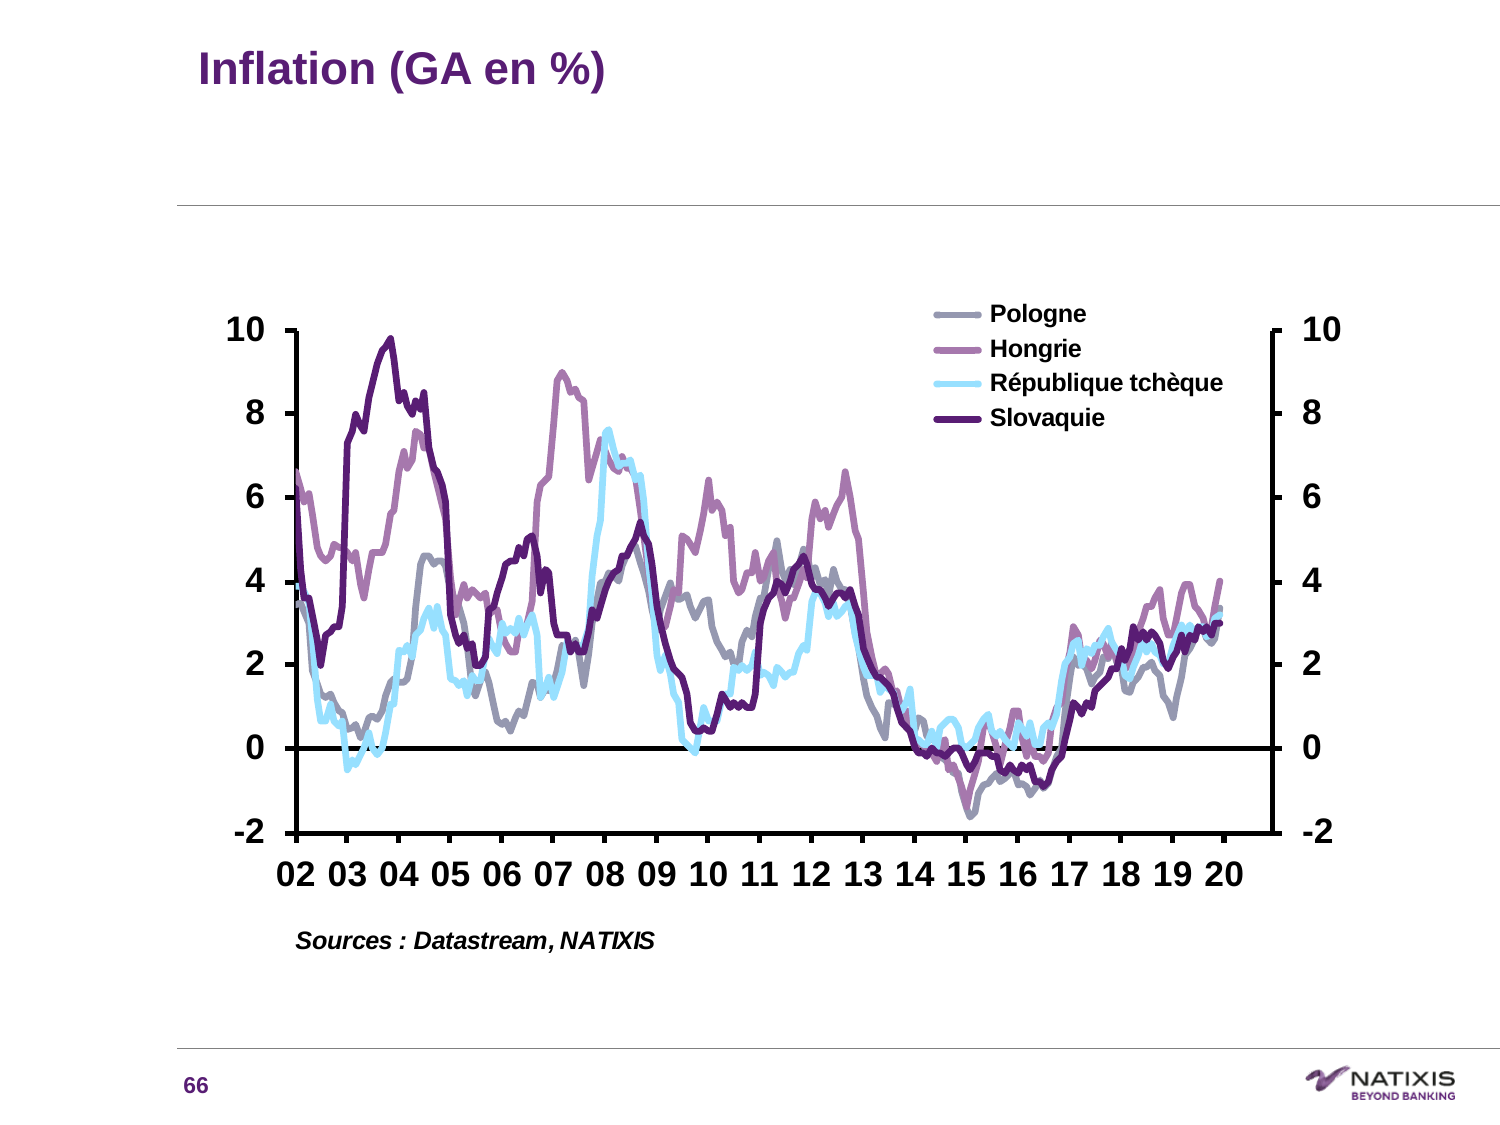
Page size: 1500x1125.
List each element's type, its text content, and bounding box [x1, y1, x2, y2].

title Inflation (GA en %) [183, 30, 1459, 206]
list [212, 289, 1350, 968]
picture [1303, 1060, 1455, 1100]
